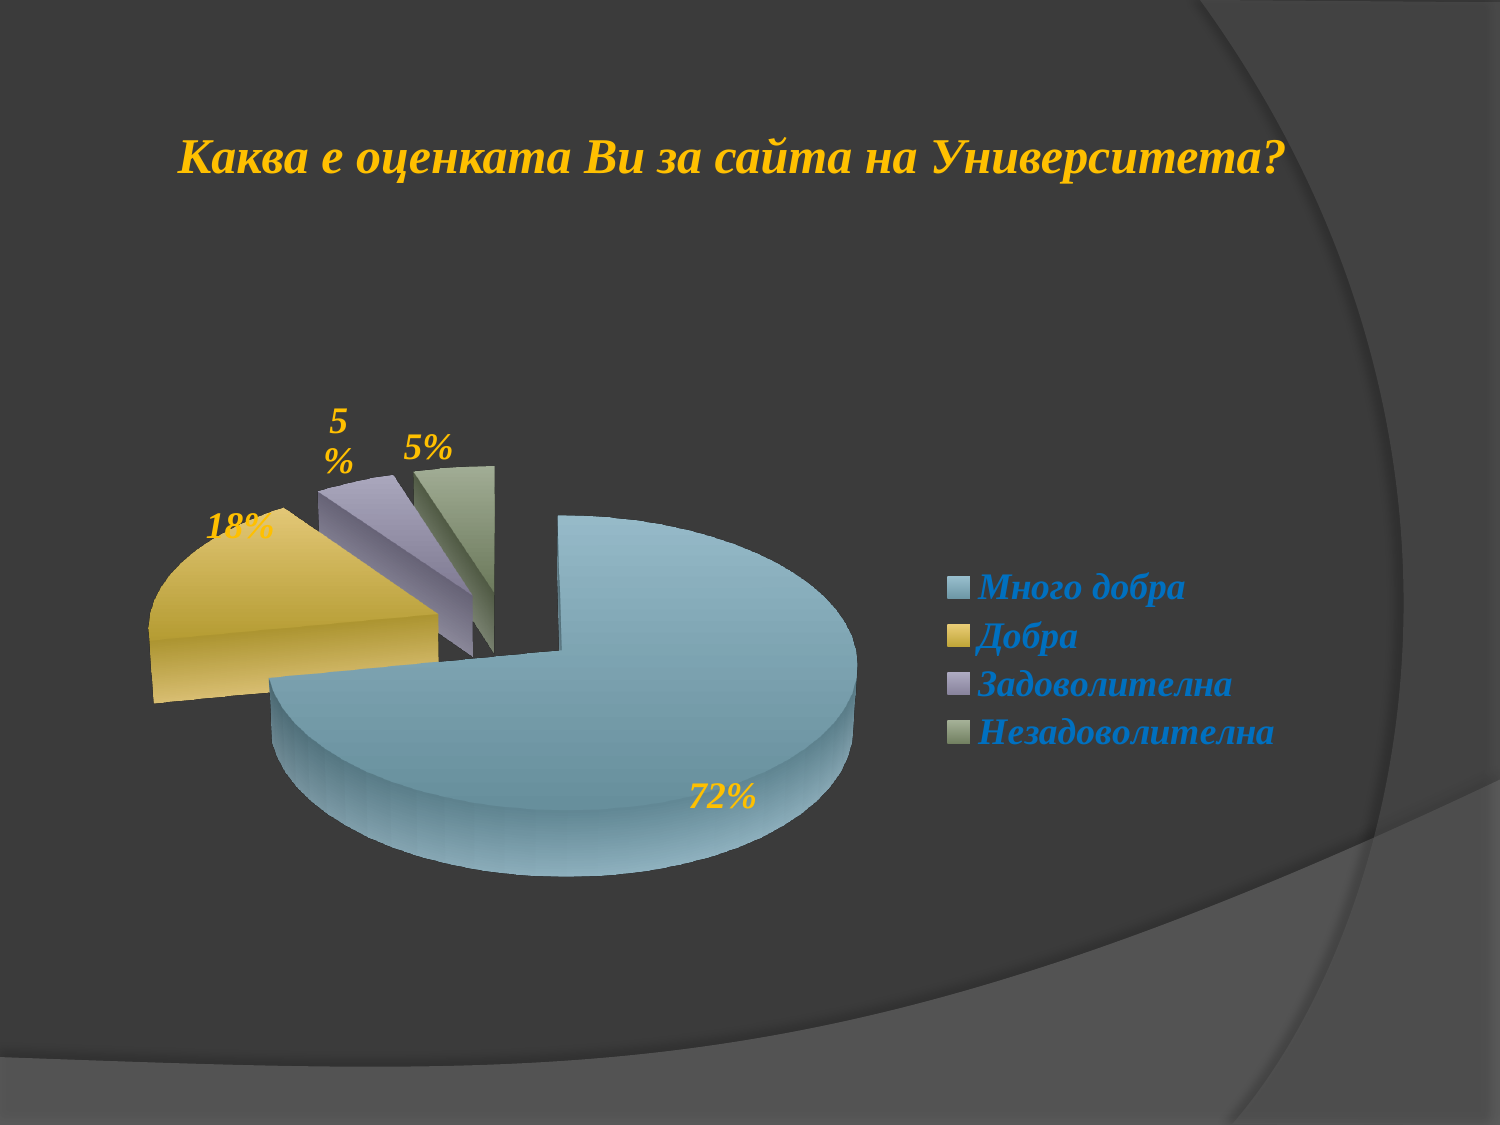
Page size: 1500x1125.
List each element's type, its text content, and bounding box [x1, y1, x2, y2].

title Каква е оценката Ви за сайта на Университета? [76, 90, 1388, 278]
chart [74, 314, 1301, 1006]
